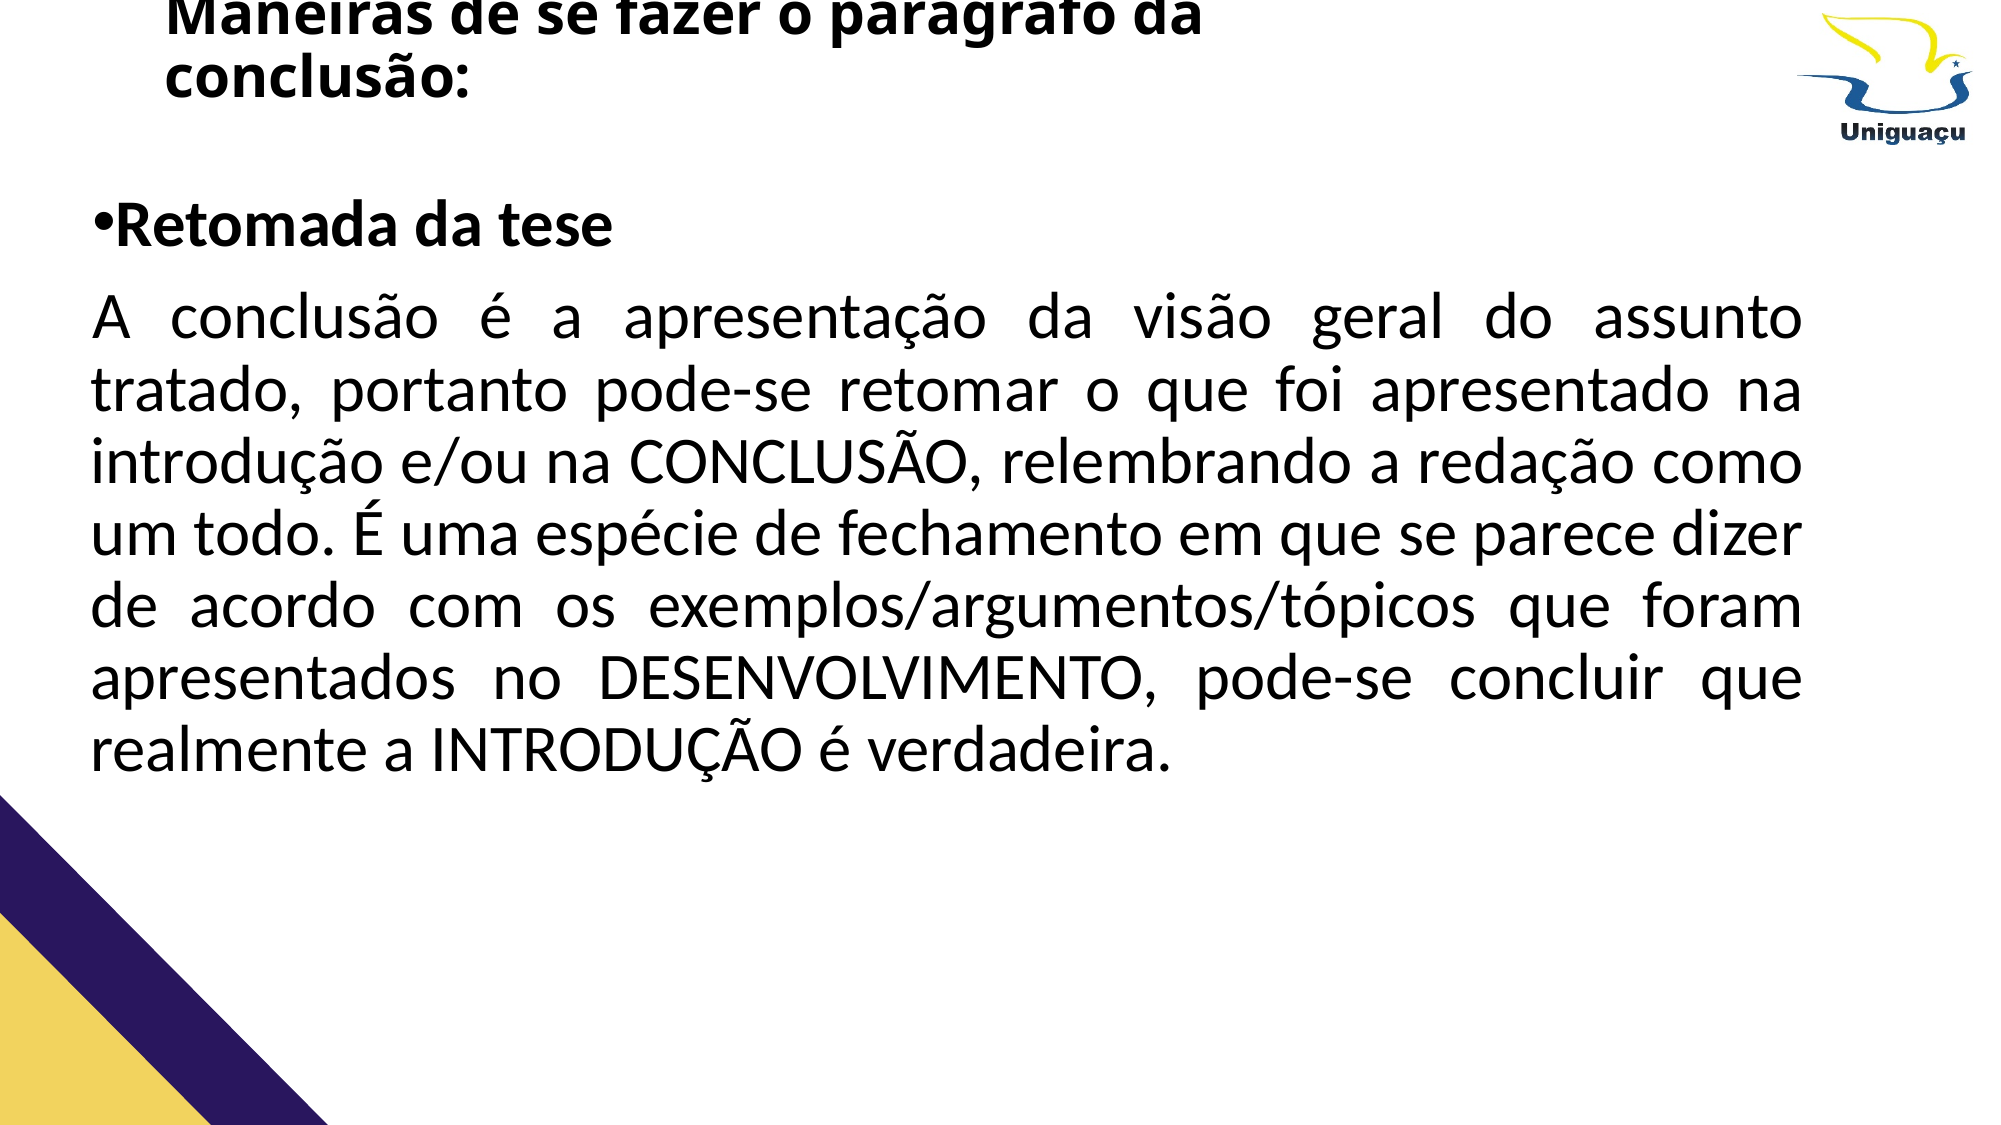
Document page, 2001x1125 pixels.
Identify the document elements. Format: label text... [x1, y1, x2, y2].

picture [1797, 13, 1974, 145]
list Retomada da tese A conclusão é a apresentação da visão geral do assunto tratado, portanto pode-se retomar o que foi apresentado na introdução e/ou na CONCLUSÃO, relembrando a redação como um todo. É uma espécie de fechamento em que se parece dizer de acordo com os exemplos/argumentos/tópicos que foram apresentados no DESENVOLVIMENTO, pode-se concluir que realmente a INTRODUÇÃO é verdadeira. [37, 181, 1821, 1030]
title Maneiras de se fazer o parágrafo da conclusão: [149, 90, 1500, 138]
